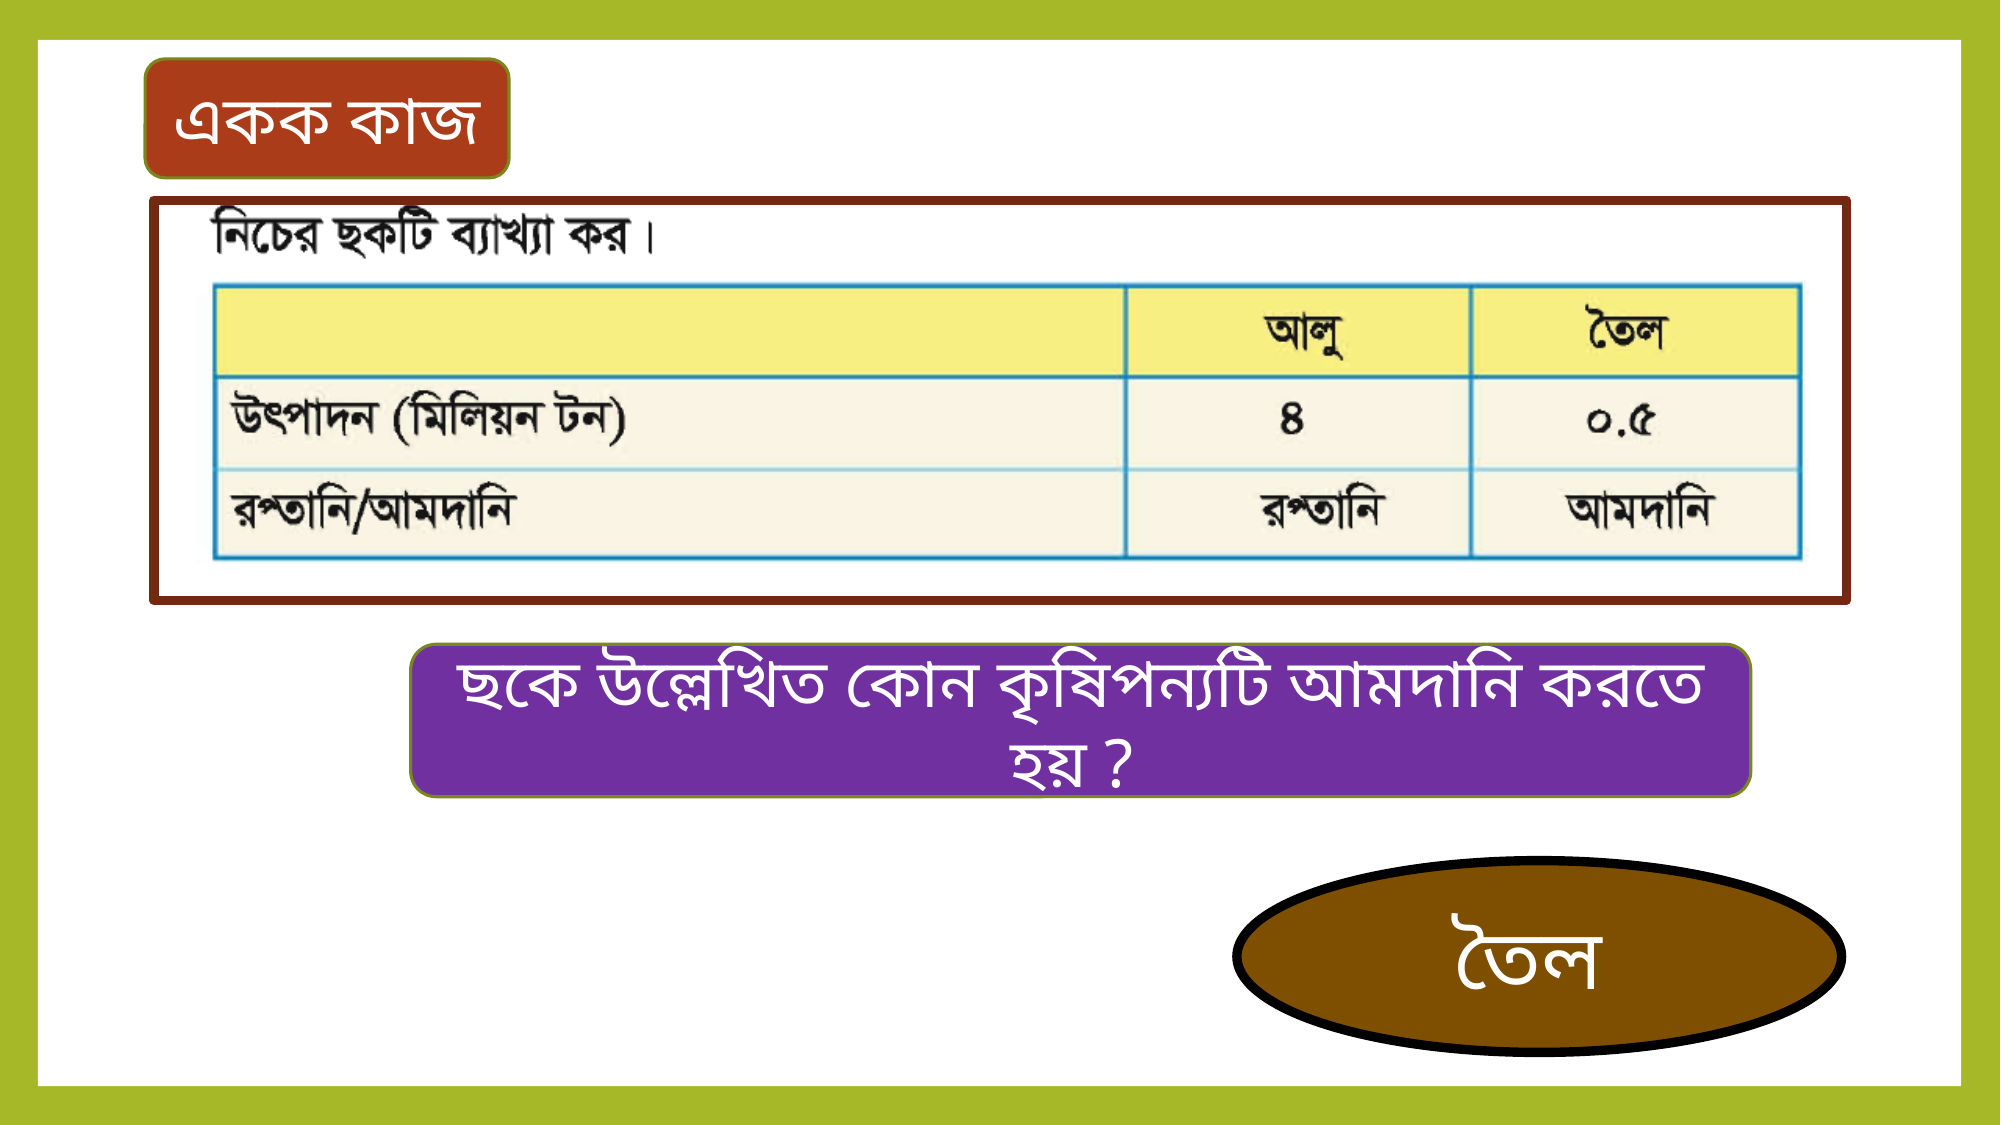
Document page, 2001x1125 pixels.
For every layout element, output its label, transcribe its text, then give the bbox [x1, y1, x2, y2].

text_box ছকে উল্লেখিত কোন কৃষিপন্যটি আমদানি করতে হয় ? [409, 642, 1753, 799]
text_box একক কাজ [143, 57, 511, 180]
picture [158, 204, 1842, 596]
text_box তৈল [1235, 859, 1844, 1054]
